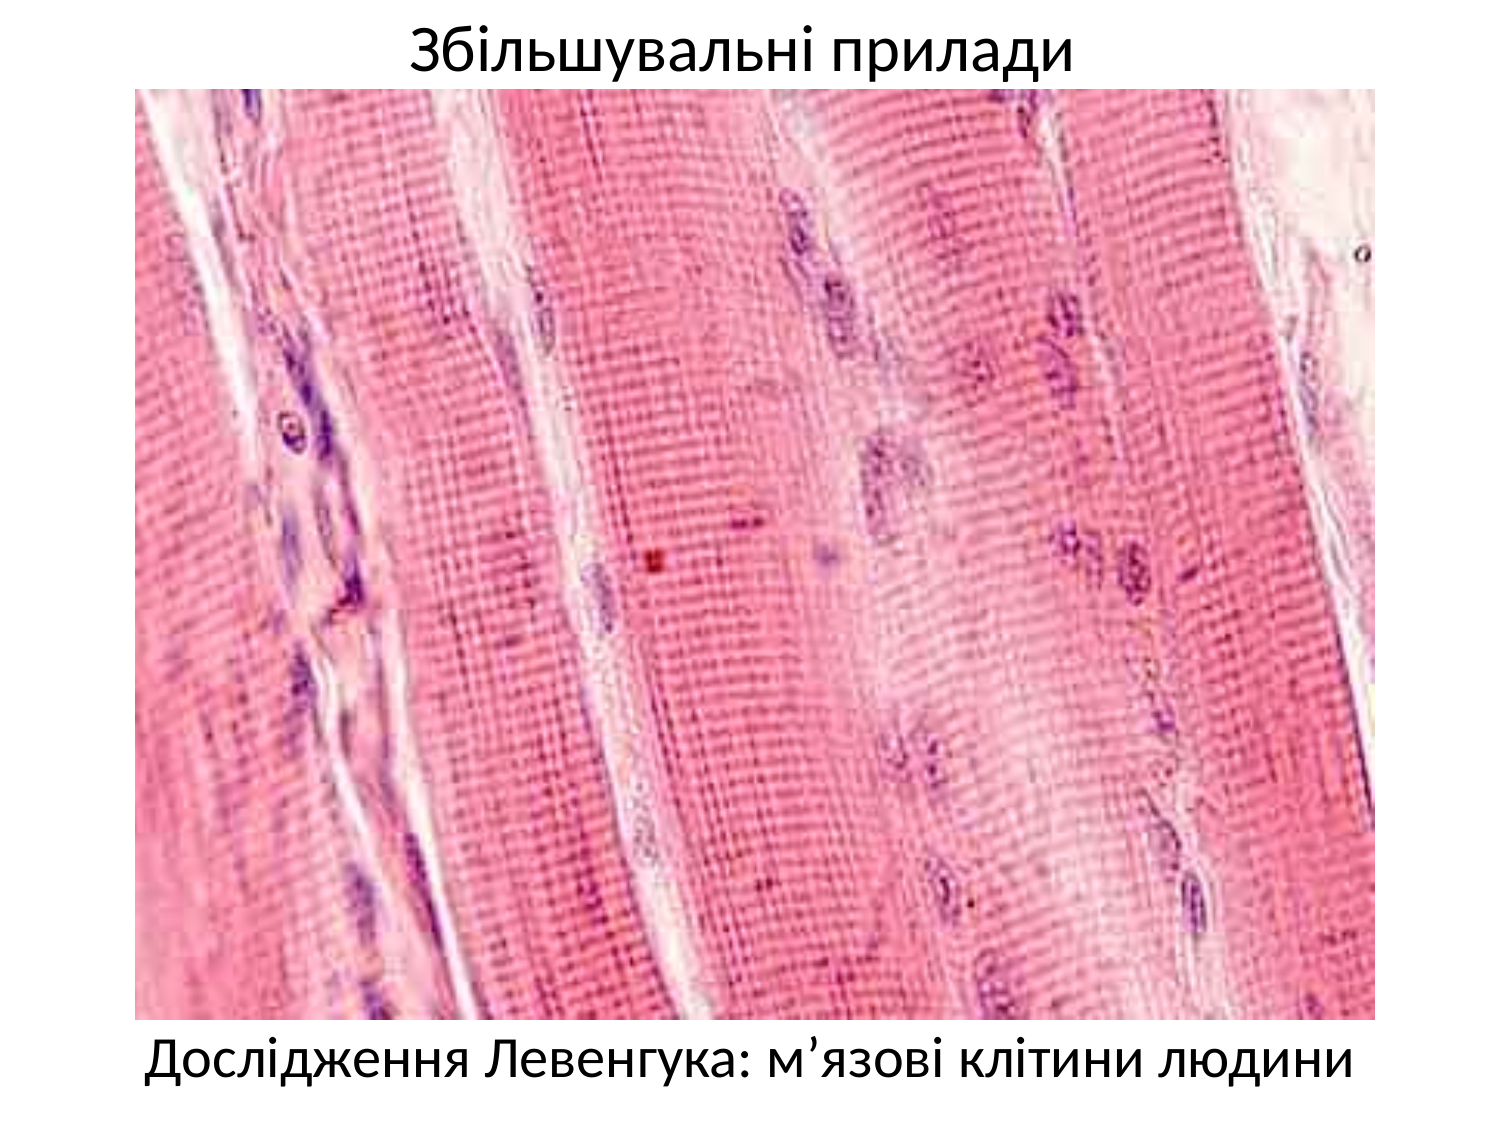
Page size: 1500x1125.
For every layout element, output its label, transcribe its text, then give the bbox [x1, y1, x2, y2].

title Збільшувальні прилади [75, 0, 1425, 90]
picture [135, 89, 1376, 1020]
list Дослідження Левенгука: м’язові клітини людини [75, 1011, 1425, 1125]
